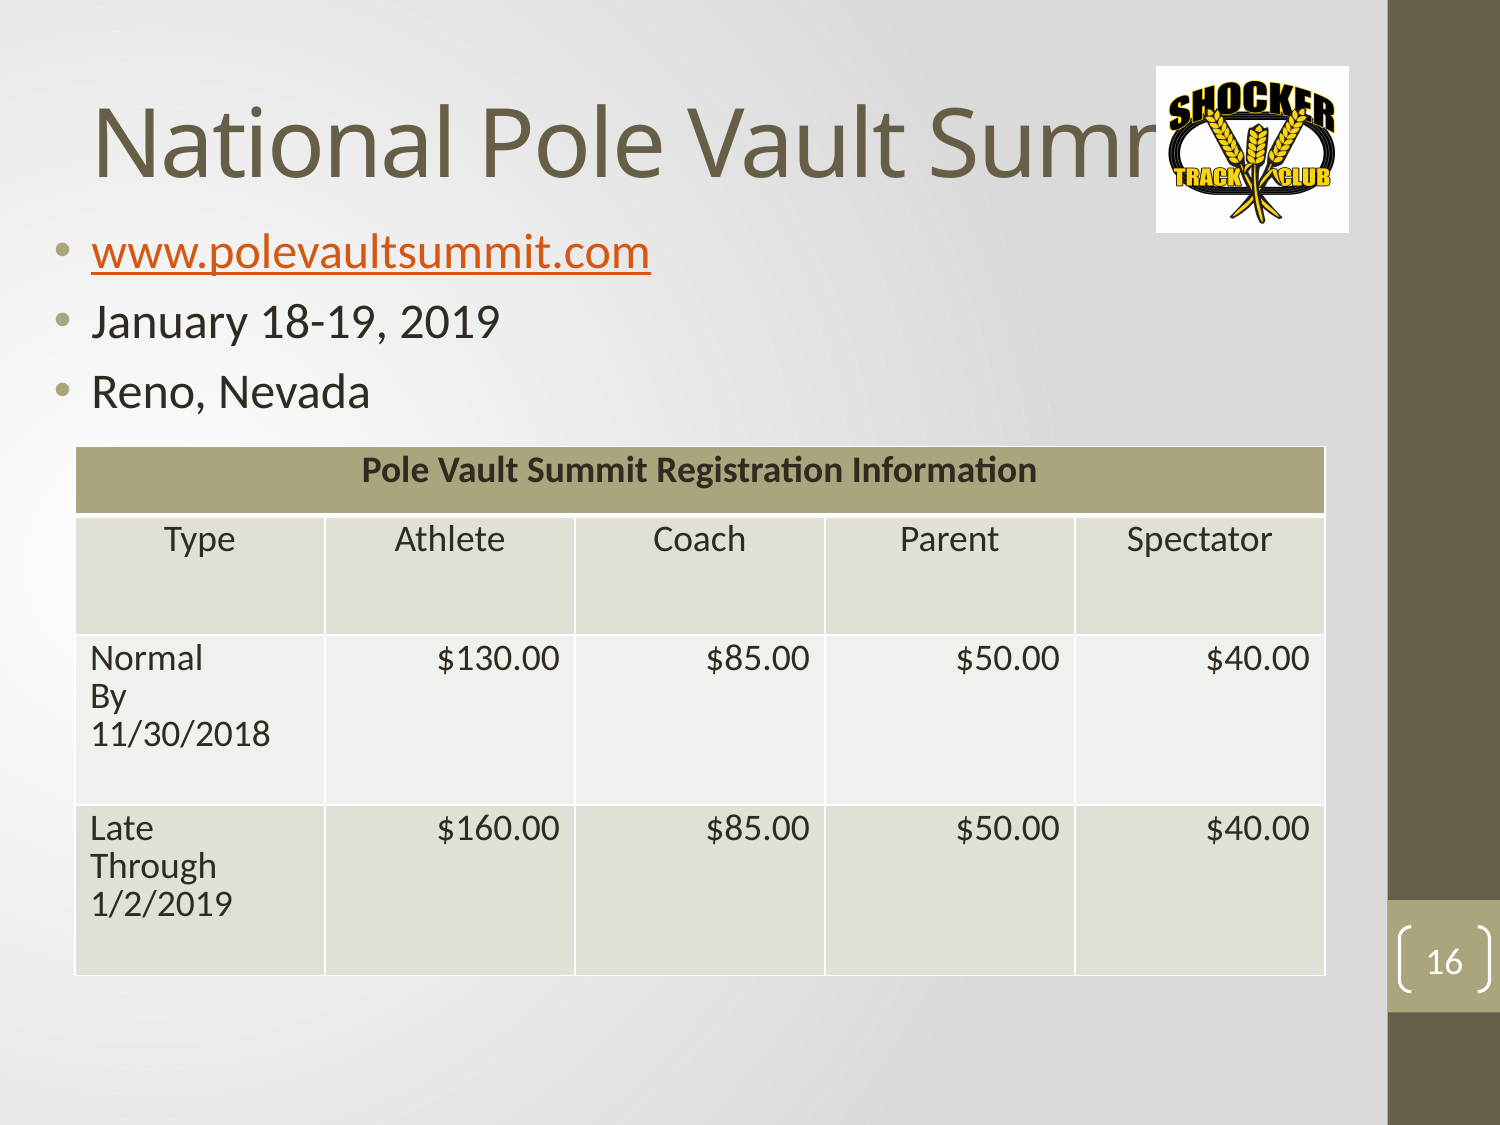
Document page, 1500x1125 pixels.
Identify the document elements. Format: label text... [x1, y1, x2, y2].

table_cell Coach [576, 518, 824, 634]
table_cell $160.00 [326, 806, 574, 975]
table_cell Athlete [326, 518, 574, 634]
table_header Pole Vault Summit Registration Information [76, 447, 1324, 513]
table_cell Late Through 1/2/2019 [76, 806, 324, 975]
picture [1155, 65, 1349, 234]
table_cell $85.00 [576, 636, 824, 804]
list www.polevaultsummit.com January 18-19, 2019 Reno, Nevada [20, 211, 1375, 1125]
table_cell $50.00 [826, 806, 1074, 975]
title National Pole Vault Summit [75, 45, 1325, 211]
table_cell $40.00 [1076, 806, 1324, 975]
table_cell Spectator [1076, 518, 1324, 634]
table_cell Parent [826, 518, 1074, 634]
table_cell $50.00 [826, 636, 1074, 804]
table_cell Type [76, 518, 324, 634]
slide_number 16 [1397, 925, 1492, 994]
table_cell $130.00 [326, 636, 574, 804]
table_cell Normal By 11/30/2018 [76, 636, 324, 804]
table_cell $85.00 [576, 806, 824, 975]
table_cell $40.00 [1076, 636, 1324, 804]
